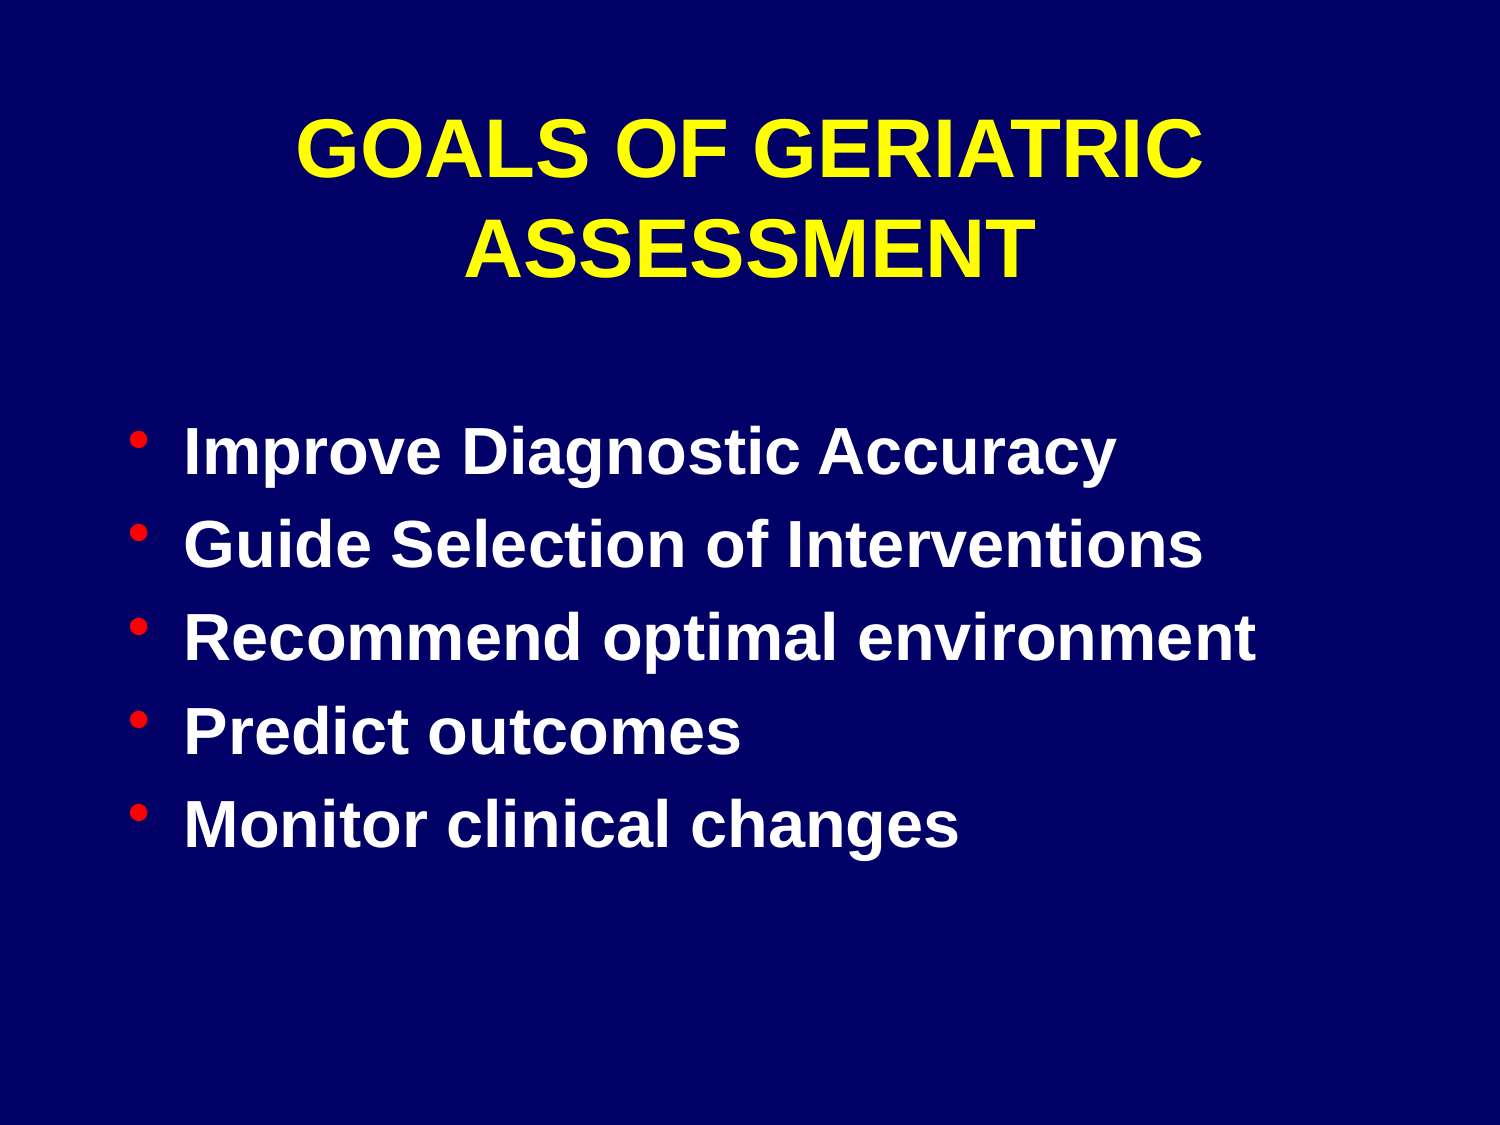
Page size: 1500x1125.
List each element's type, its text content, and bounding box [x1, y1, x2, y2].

title GOALS OF GERIATRIC ASSESSMENT [112, 99, 1388, 288]
list Improve Diagnostic Accuracy Guide Selection of Interventions Recommend optimal environment Predict outcomes Monitor clinical changes [112, 399, 1388, 1000]
